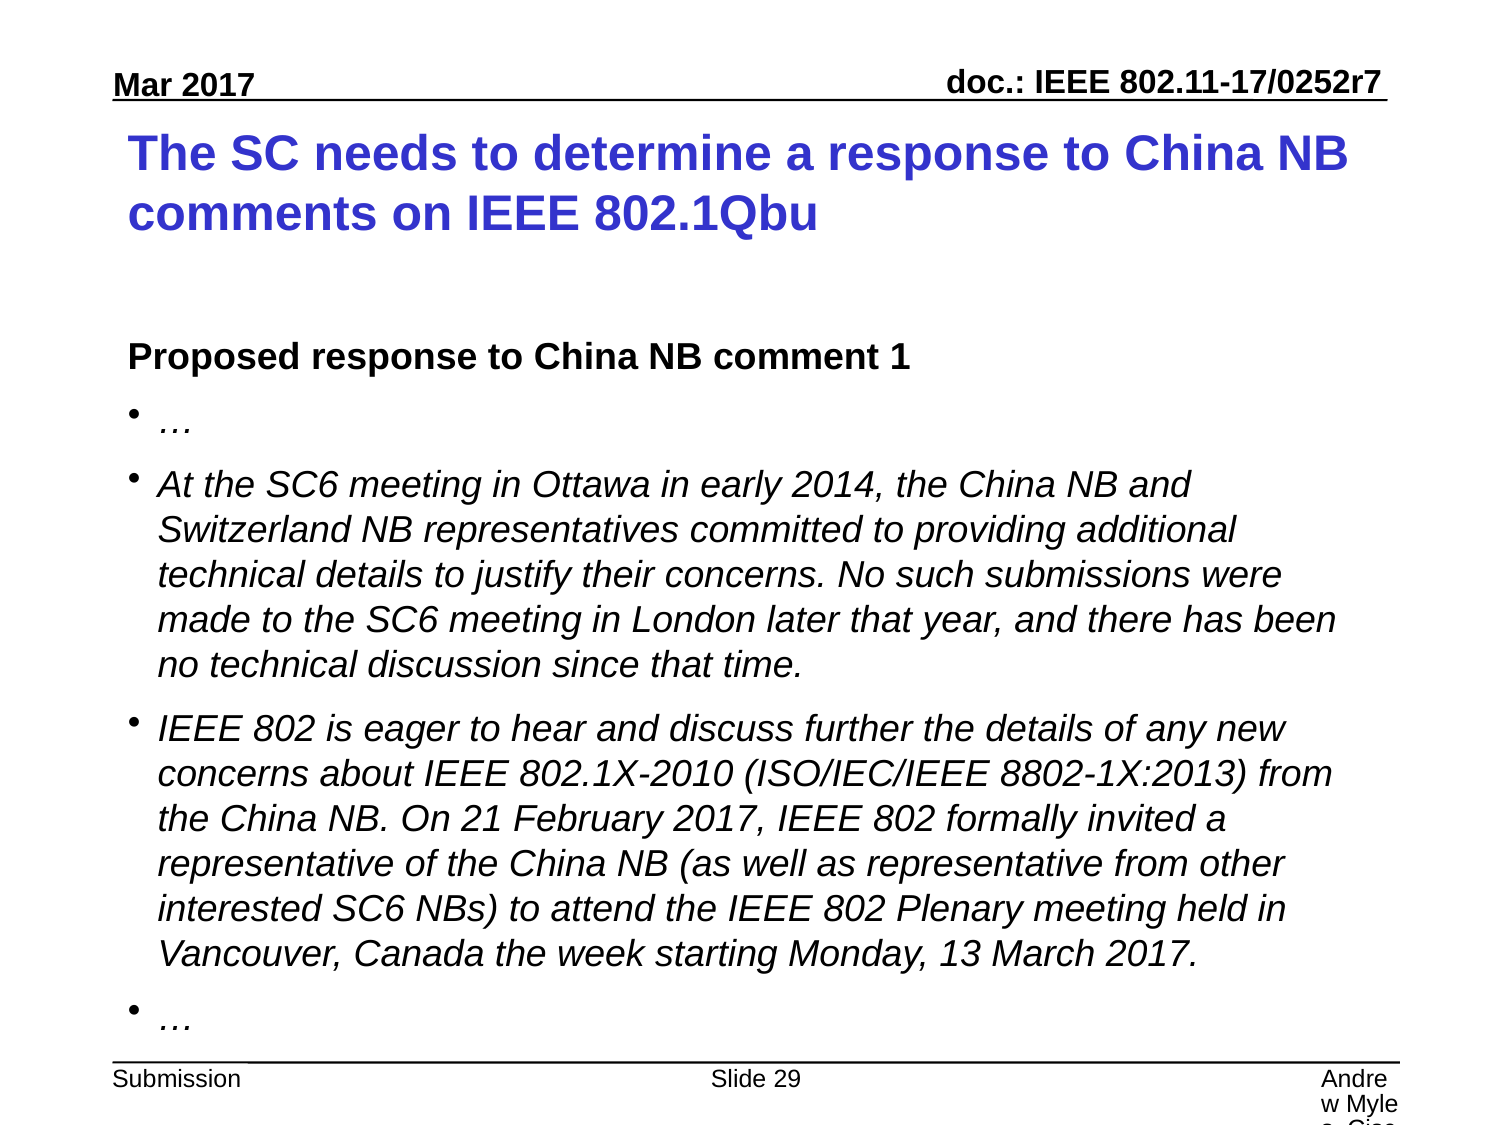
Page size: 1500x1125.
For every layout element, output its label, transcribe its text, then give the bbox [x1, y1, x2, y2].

list Proposed response to China NB comment 1 … At the SC6 meeting in Ottawa in early 2014, the China NB and Switzerland NB representatives committed to providing additional technical details to justify their concerns. No such submissions were made to the SC6 meeting in London later that year, and there has been no technical discussion since that time. IEEE 802 is eager to hear and discuss further the details of any new concerns about IEEE 802.1X-2010 (ISO/IEC/IEEE 8802-1X:2013) from the China NB. On 21 February 2017, IEEE 802 formally invited a representative of the China NB (as well as representative from other interested SC6 NBs) to attend the IEEE 802 Plenary meeting held in Vancouver, Canada the week starting Monday, 13 March 2017. … [112, 324, 1388, 1000]
slide_number Slide 29 [709, 1061, 803, 1093]
footer Andrew Myles, Cisco [1320, 1061, 1402, 1093]
title The SC needs to determine a response to China NB comments on IEEE 802.1Qbu [112, 112, 1388, 288]
